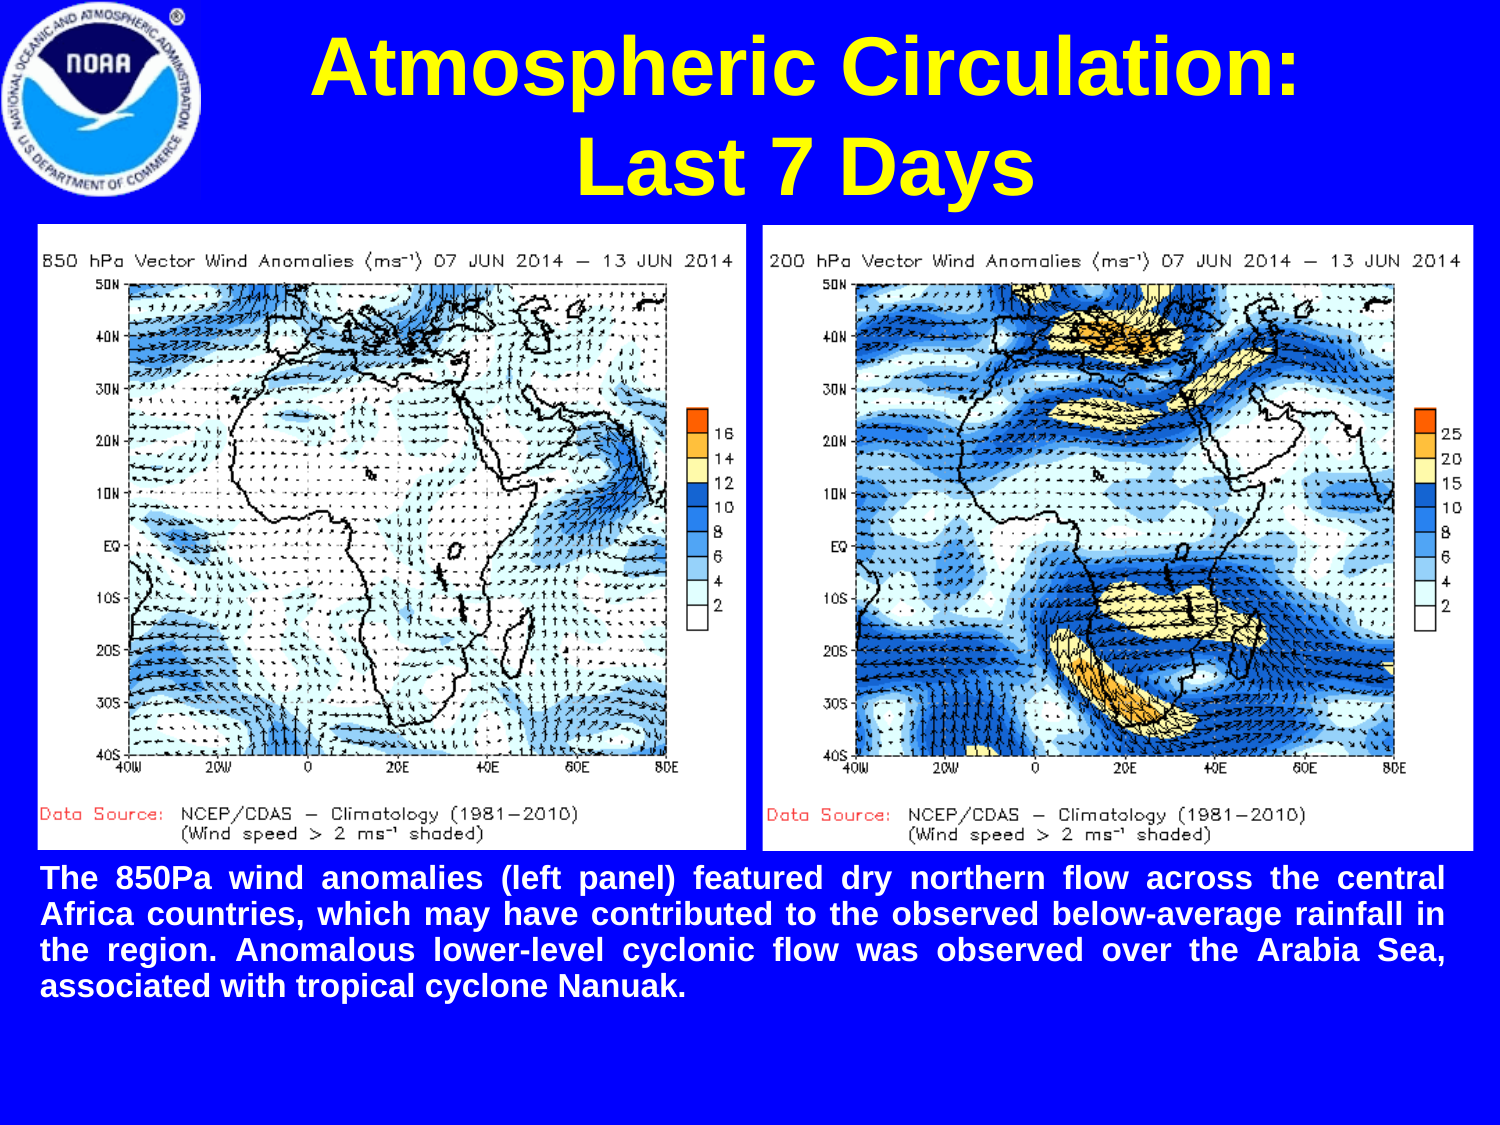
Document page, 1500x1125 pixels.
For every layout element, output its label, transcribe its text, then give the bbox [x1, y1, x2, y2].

picture [37, 224, 747, 850]
picture [0, 0, 200, 200]
title Atmospheric Circulation: Last 7 Days [174, 37, 1438, 188]
text_box The 850Pa wind anomalies (left panel) featured dry northern flow across the central Africa countries, which may have contributed to the observed below-average rainfall in the region. Anomalous lower-level cyclonic flow was observed over the Arabia Sea, associated with tropical cyclone Nanuak. [24, 853, 1463, 1012]
picture [762, 224, 1474, 851]
